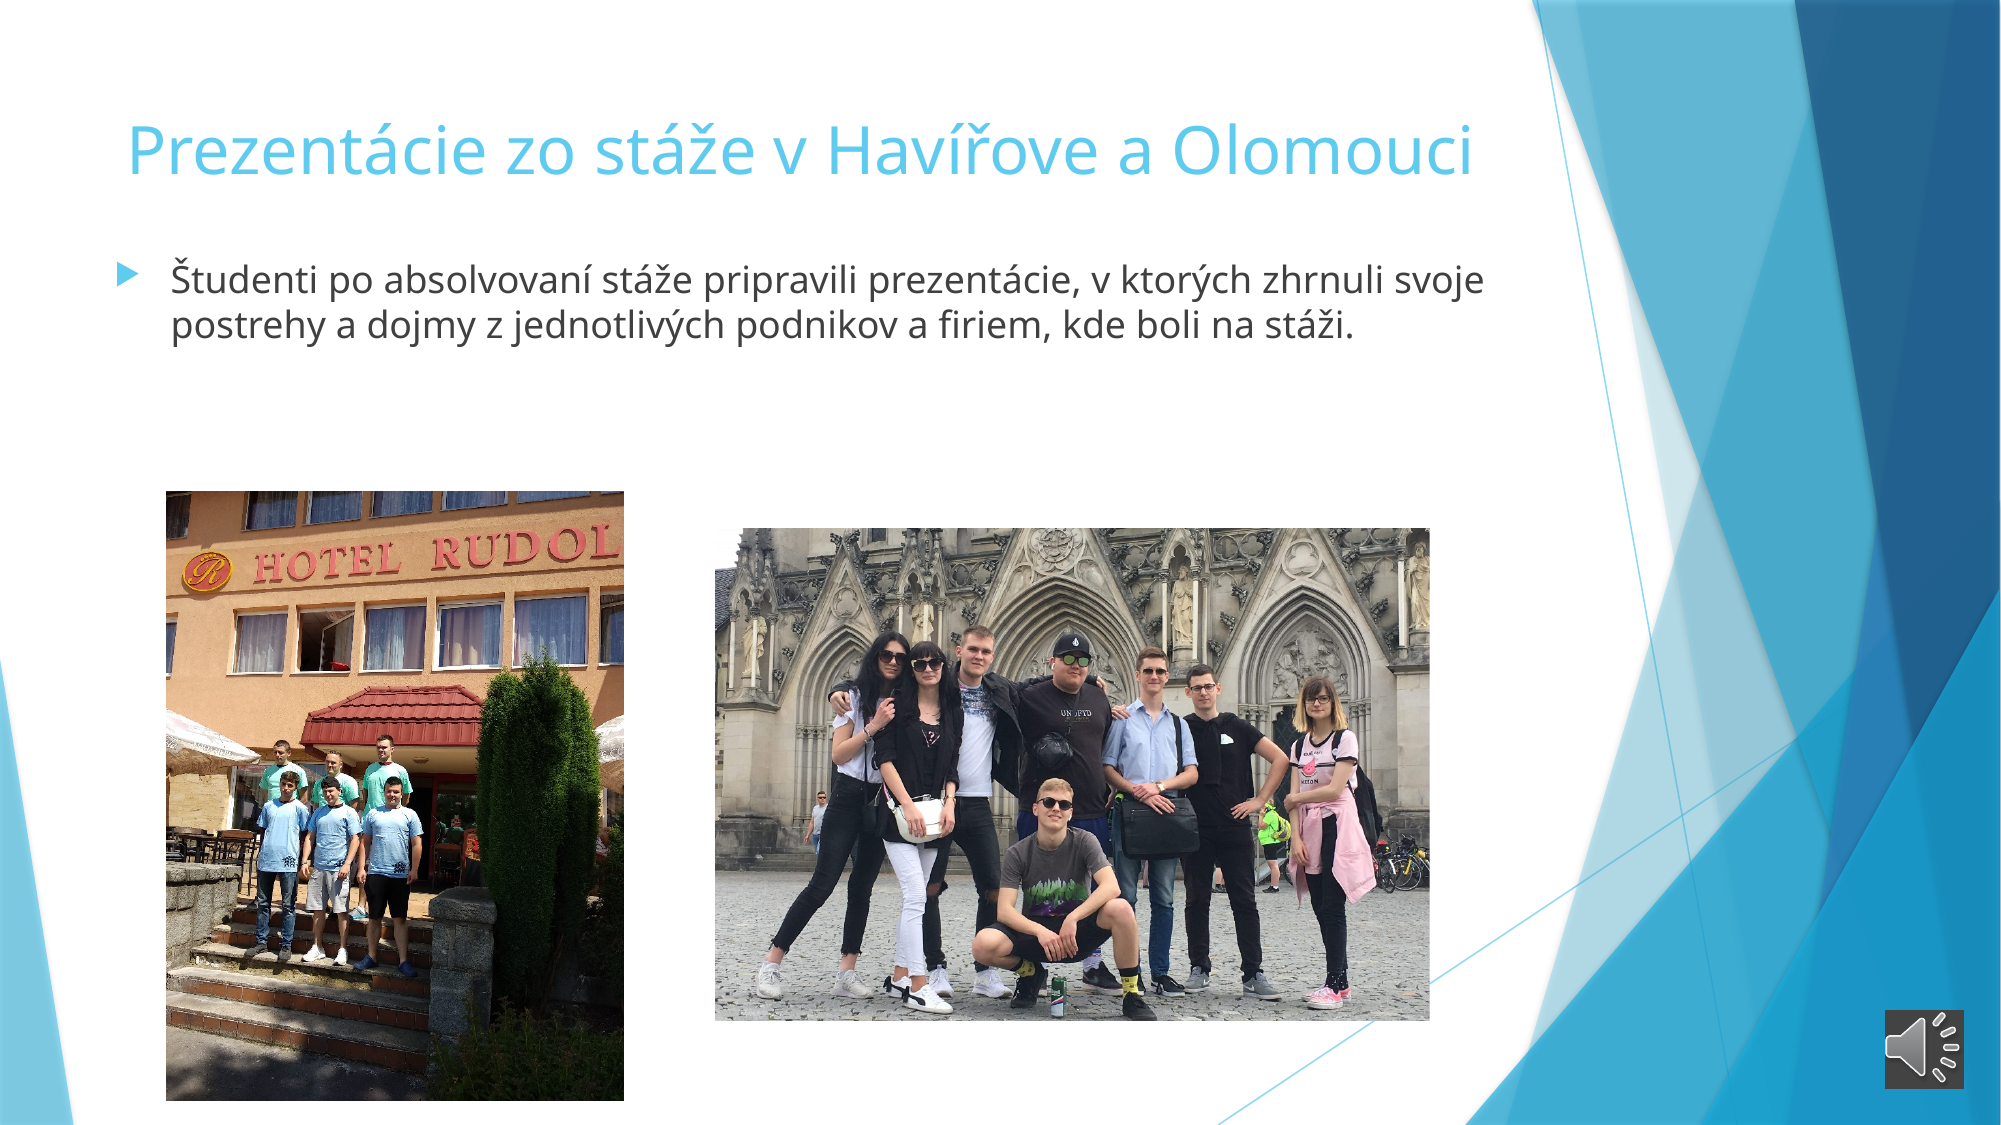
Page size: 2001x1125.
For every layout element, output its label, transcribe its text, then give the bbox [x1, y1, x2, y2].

picture [714, 528, 1431, 1022]
picture [1884, 1009, 1966, 1090]
title Prezentácie zo stáže v Havířove a Olomouci [111, 99, 1522, 317]
list Študenti po absolvovaní stáže pripravili prezentácie, v ktorých zhrnuli svoje postrehy a dojmy z jednotlivých podnikov a firiem, kde boli na stáži. [99, 248, 1510, 385]
picture [165, 490, 624, 1102]
